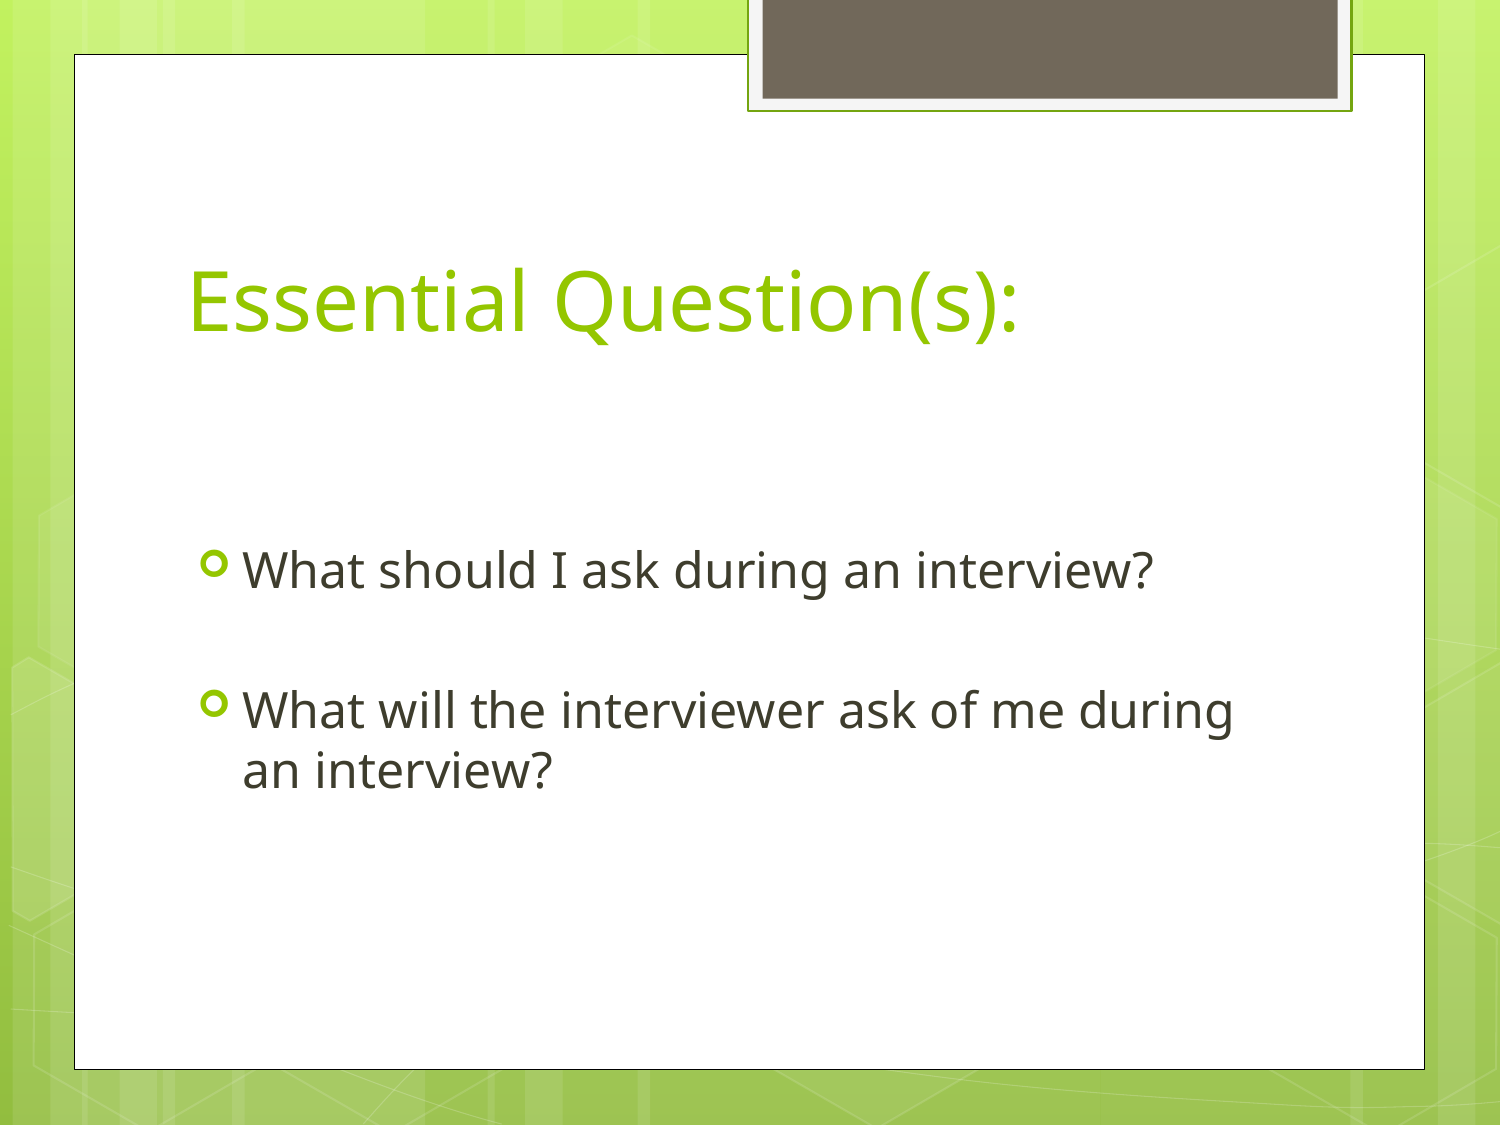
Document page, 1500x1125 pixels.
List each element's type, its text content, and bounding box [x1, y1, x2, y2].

title Essential Question(s): [171, 168, 1324, 357]
list What should I ask during an interview? What will the interviewer ask of me during an interview? [171, 381, 1283, 957]
